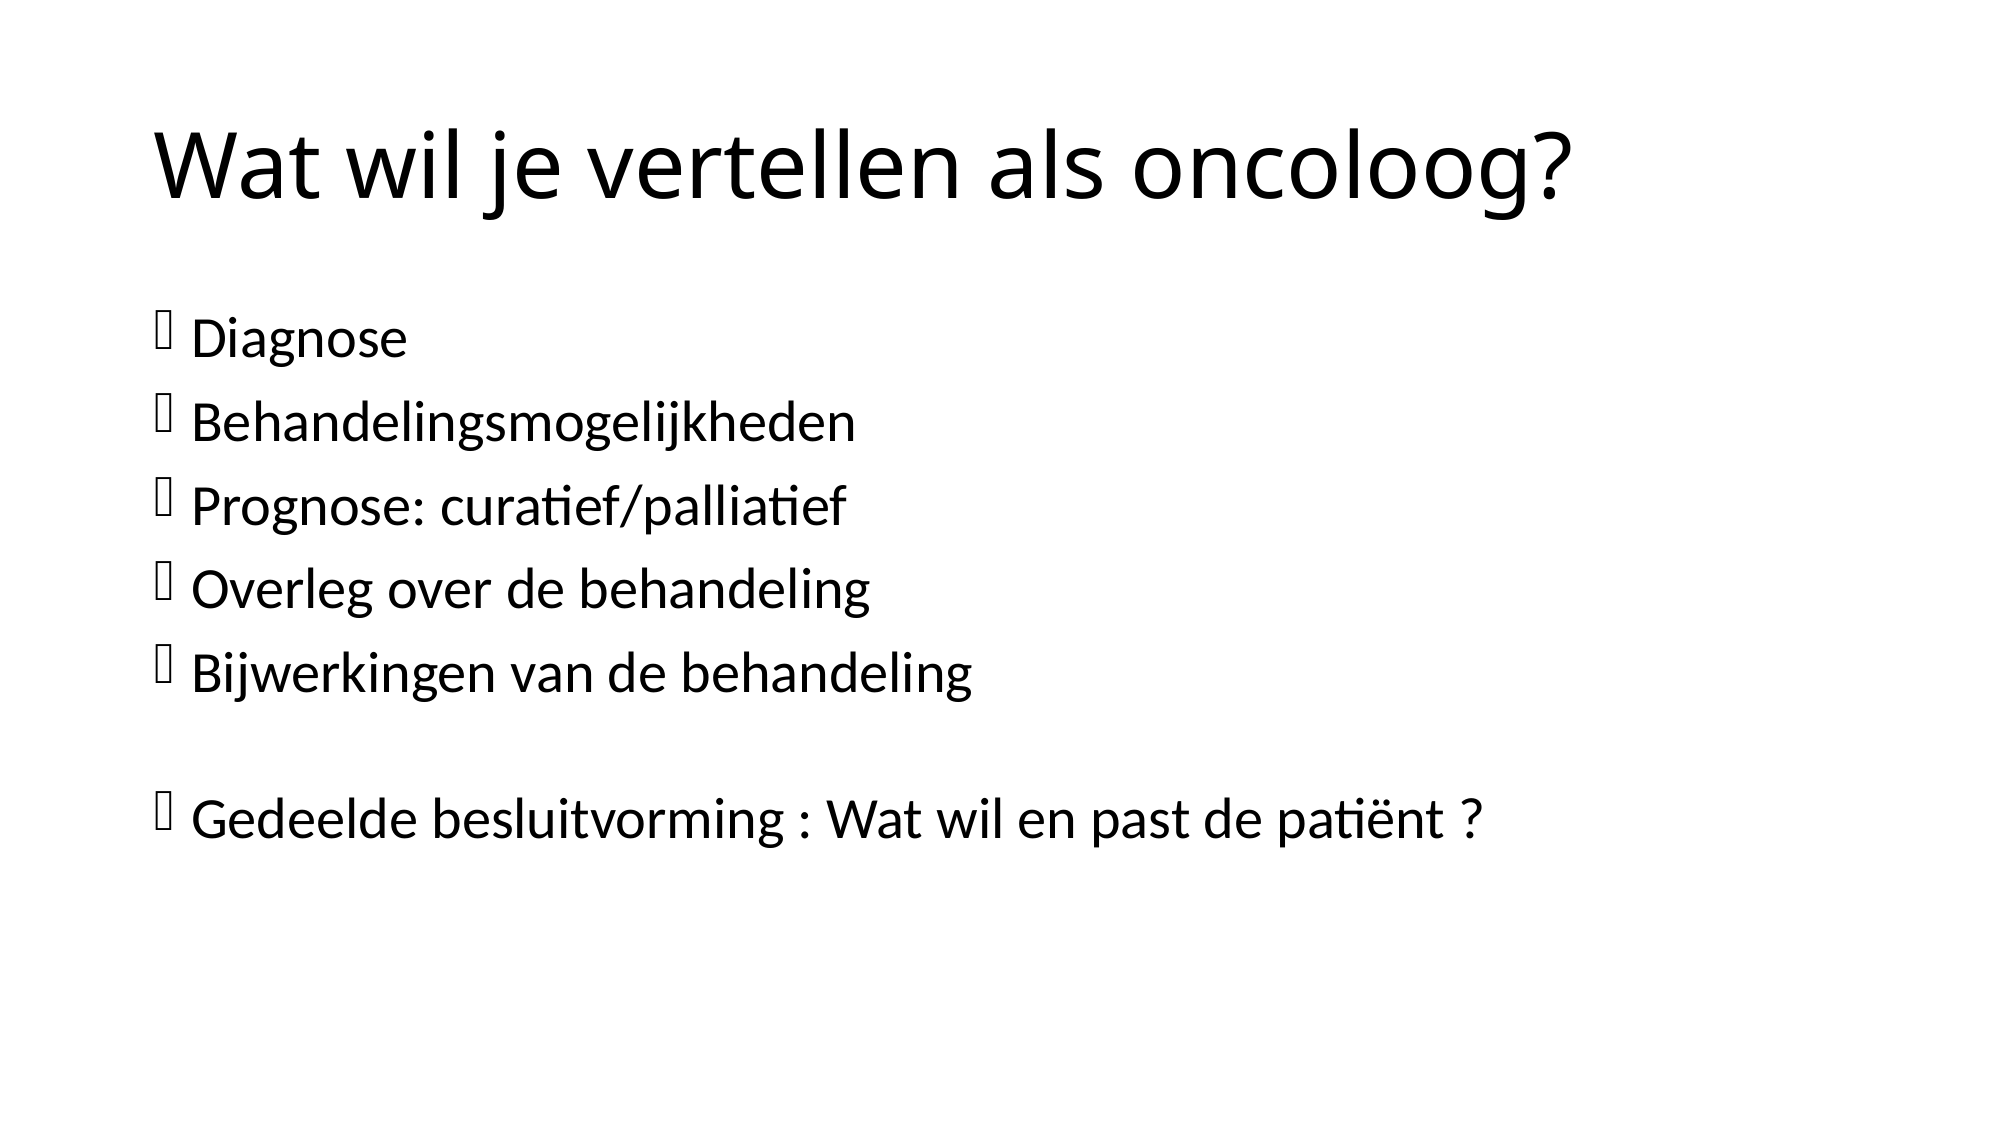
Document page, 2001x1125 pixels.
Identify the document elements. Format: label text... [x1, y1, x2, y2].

title Wat wil je vertellen als oncoloog? [138, 60, 1864, 278]
list Diagnose Behandelingsmogelijkheden Prognose: curatief/palliatief Overleg over de behandeling Bijwerkingen van de behandeling Gedeelde besluitvorming : Wat wil en past de patiënt ? [138, 299, 1864, 1014]
